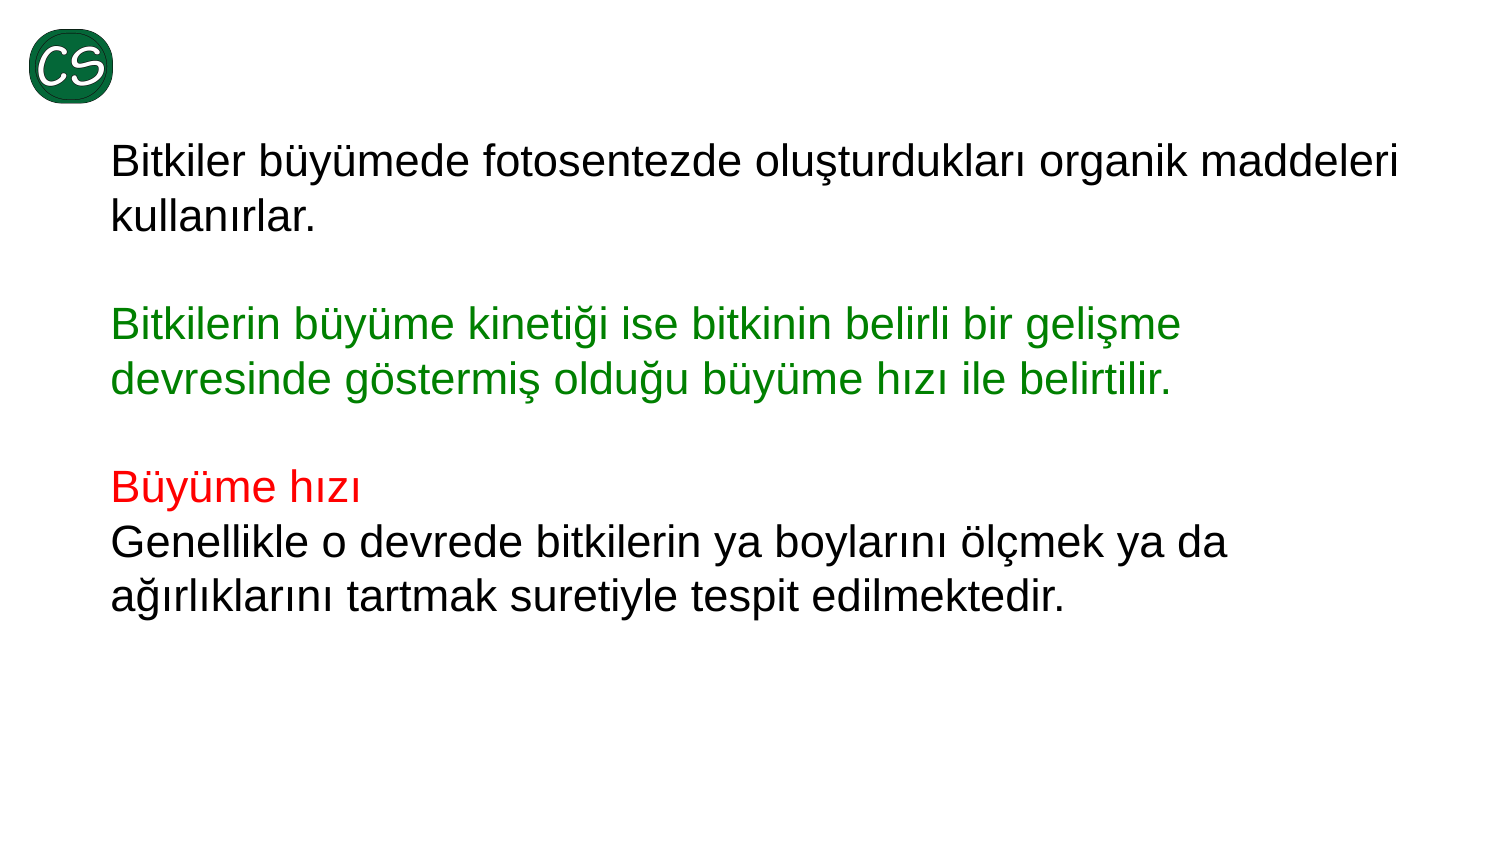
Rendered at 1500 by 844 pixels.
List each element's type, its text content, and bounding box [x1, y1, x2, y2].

picture [29, 29, 113, 104]
text_box Bitkiler büyümede fotosentezde oluşturdukları organik maddeleri kullanırlar. Bitkilerin büyüme kinetiği ise bitkinin belirli bir gelişme devresinde göstermiş olduğu büyüme hızı ile belirtilir. Büyüme hızı Genellikle o devrede bitkilerin ya boylarını ölçmek ya da ağırlıklarını tartmak suretiyle tespit edilmektedir. [100, 126, 1412, 706]
